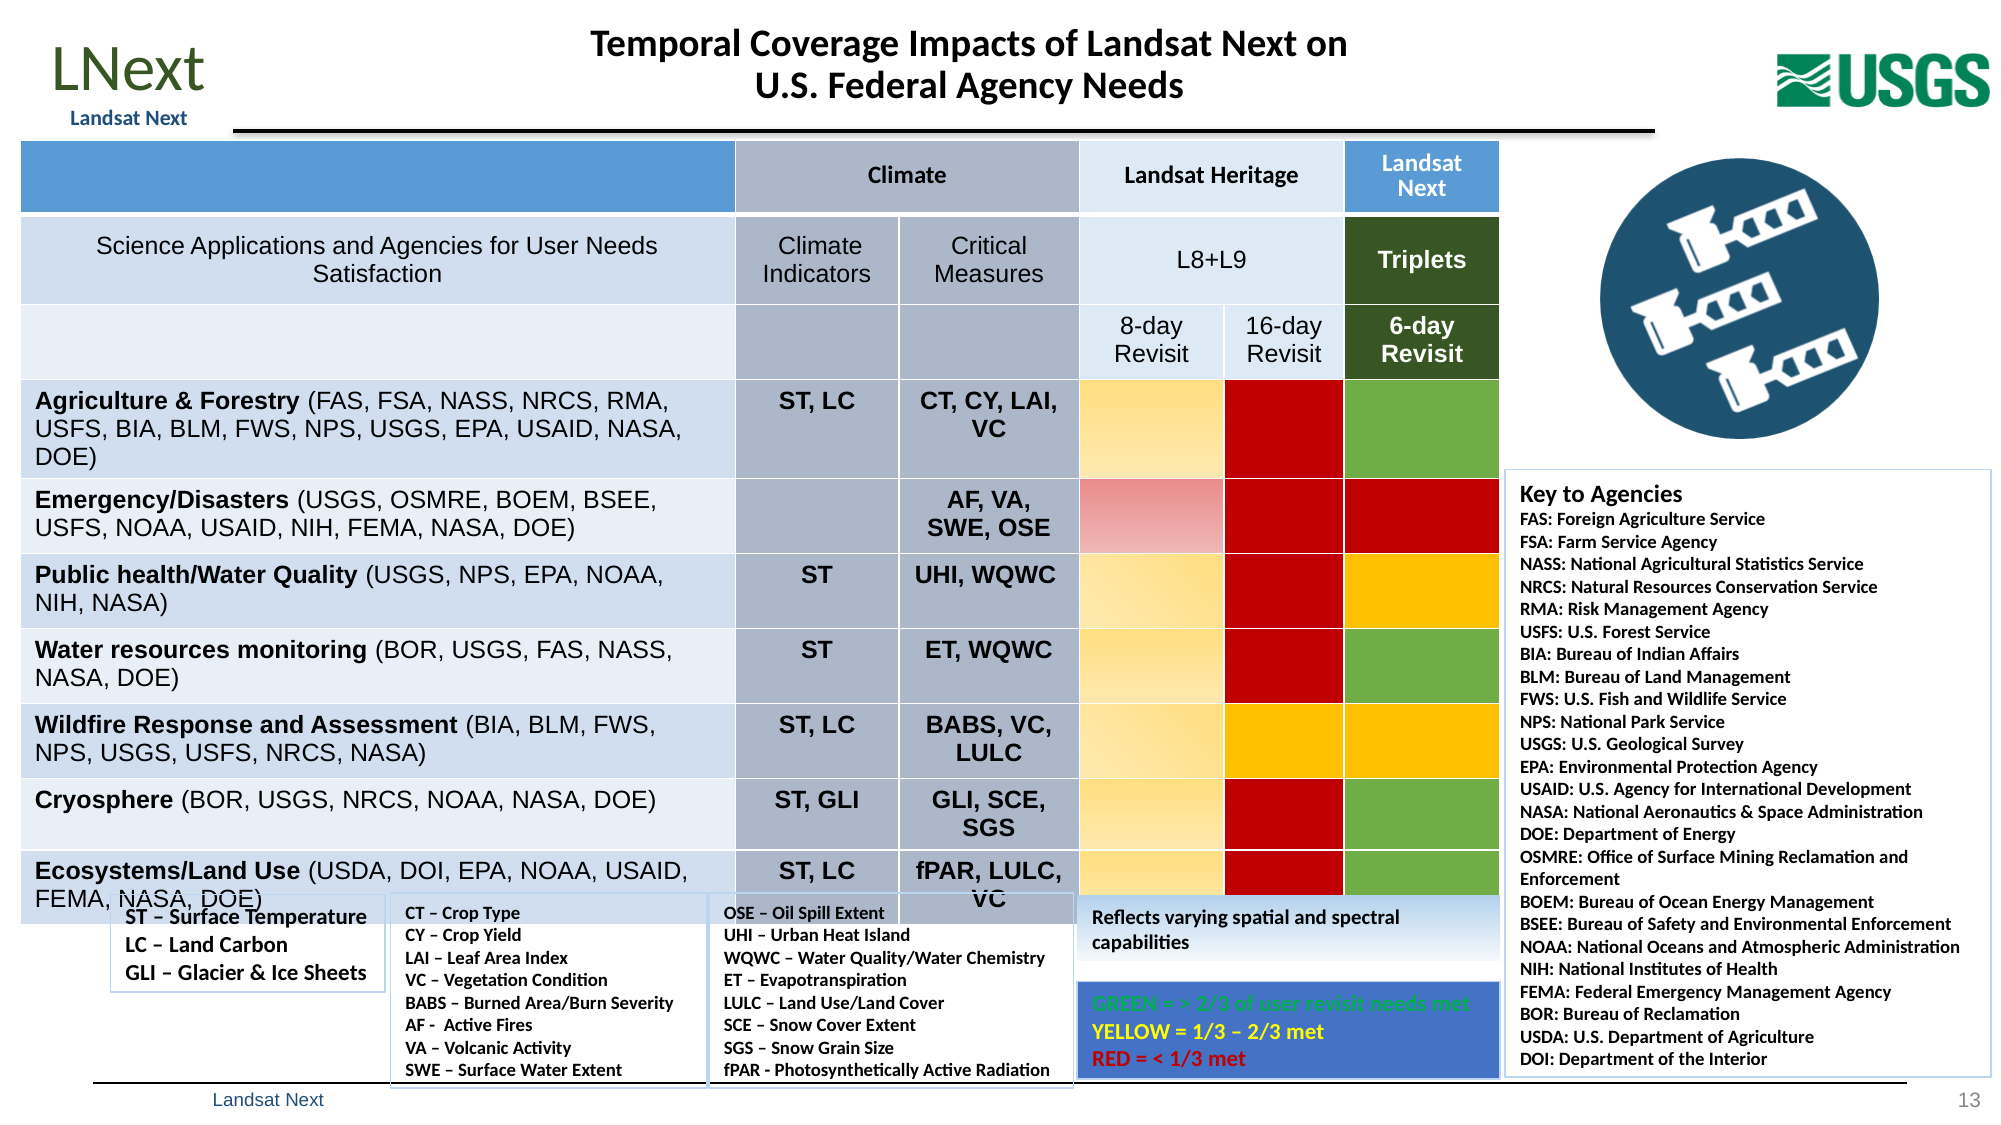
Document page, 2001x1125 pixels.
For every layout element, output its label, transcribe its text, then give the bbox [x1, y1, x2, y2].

picture [1777, 53, 1990, 109]
table_cell [1080, 704, 1223, 778]
table_cell Public health/Water Quality (USGS, NPS, EPA, NOAA, NIH, NASA) [21, 554, 735, 628]
table_cell [1345, 779, 1499, 849]
table_cell [1225, 851, 1343, 895]
text_box ST – Surface Temperature LC – Land Carbon GLI – Glacier & Ice Sheets [110, 894, 386, 992]
table_cell [21, 305, 735, 379]
table_cell ST, LC [736, 704, 898, 778]
table_cell [1225, 704, 1343, 778]
table_cell Cryosphere (BOR, USGS, NRCS, NOAA, NASA, DOE) [21, 779, 735, 849]
table_cell Triplets [1345, 217, 1499, 304]
text_box CT – Crop Type CY – Crop Yield LAI – Leaf Area Index VC – Vegetation Condition BABS – Burned Area/Burn Severity AF - Active Fires VA – Volcanic Activity SWE – Surface Water Extent [390, 892, 707, 1088]
table_cell ST, LC [736, 380, 898, 478]
table_cell Critical Measures [900, 217, 1079, 304]
table_cell [736, 305, 898, 379]
table_cell ST [736, 629, 898, 703]
table_cell ET, WQWC [900, 629, 1079, 703]
table_header Landsat Next [1345, 141, 1499, 212]
table_header Climate [736, 141, 1079, 212]
table_cell GLI, SCE, SGS [900, 779, 1079, 849]
table_cell [1225, 380, 1343, 478]
table_cell [1225, 554, 1343, 628]
table_cell Water resources monitoring (BOR, USGS, FAS, NASS, NASA, DOE) [21, 629, 735, 703]
text_box GREEN = > 2/3 of user revisit needs met YELLOW = 1/3 – 2/3 met RED = < 1/3 met [1077, 981, 1501, 1079]
table_cell fPAR, LULC, VC [900, 851, 1079, 924]
table_cell ST, LC [736, 851, 898, 892]
table_cell AF, VA, SWE, OSE [900, 479, 1079, 553]
text_box Reflects varying spatial and spectral capabilities [1077, 895, 1501, 961]
table_cell [1080, 380, 1223, 478]
table_cell CT, CY, LAI, VC [900, 380, 1079, 478]
table_cell ST, GLI [736, 779, 898, 849]
table_cell 6-day Revisit [1345, 305, 1499, 379]
table_cell Agriculture & Forestry (FAS, FSA, NASS, NRCS, RMA, USFS, BIA, BLM, FWS, NPS, USGS, EPA, USAID, NASA, DOE) [21, 380, 735, 478]
table_cell Science Applications and Agencies for User Needs Satisfaction [21, 217, 735, 304]
table_cell ST [736, 554, 898, 628]
table_cell [736, 479, 898, 553]
table_header [21, 141, 735, 212]
table_cell L8+L9 [1080, 217, 1343, 304]
table_cell 16-day Revisit [1225, 305, 1343, 379]
table_cell [1345, 629, 1499, 703]
table_cell [1345, 704, 1499, 778]
table_cell [1345, 554, 1499, 628]
table_cell [1225, 629, 1343, 703]
table_header Landsat Heritage [1080, 141, 1343, 212]
table_cell Ecosystems/Land Use (USDA, DOI, EPA, NOAA, USAID, FEMA, NASA, DOE) [21, 851, 735, 924]
picture [1600, 153, 1880, 442]
text_box Key to Agencies FAS: Foreign Agriculture Service FSA: Farm Service Agency NASS: National Agricultural Statistics Service NRCS: Natural Resources Conservation Service RMA: Risk Management Agency USFS: U.S. Forest Service BIA: Bureau of Indian Affairs BLM: Bureau of Land Management FWS: U.S. Fish and Wildlife Service NPS: National Park Service USGS: U.S. Geological Survey EPA: Environmental Protection Agency USAID: U.S. Agency for International Development NASA: National Aeronautics & Space Administration DOE: Department of Energy OSMRE: Office of Surface Mining Reclamation and Enforcement BOEM: Bureau of Ocean Energy Management BSEE: Bureau of Safety and Environmental Enforcement NOAA: National Oceans and Atmospheric Administration NIH: National Institutes of Health FEMA: Federal Emergency Management Agency BOR: Bureau of Reclamation USDA: U.S. Department of Agriculture DOI: Department of the Interior [1505, 469, 1992, 1078]
table_cell BABS, VC, LULC [900, 704, 1079, 778]
table_cell [1345, 851, 1499, 895]
table_cell [900, 305, 1079, 379]
table_cell Climate Indicators [736, 217, 898, 304]
text_box OSE – Oil Spill Extent UHI – Urban Heat Island WQWC – Water Quality/Water Chemistry ET – Evapotranspiration LULC – Land Use/Land Cover SCE – Snow Cover Extent SGS – Snow Grain Size fPAR - Photosynthetically Active Radiation [708, 892, 1074, 1088]
table_cell [1080, 554, 1223, 628]
table_cell UHI, WQWC [900, 554, 1079, 628]
title Temporal Coverage Impacts of Landsat Next on U.S. Federal Agency Needs [247, 14, 1691, 115]
table_cell [1345, 380, 1499, 478]
table_cell [1345, 479, 1499, 553]
table_cell [1225, 479, 1343, 553]
table_cell 8-day Revisit [1080, 305, 1223, 379]
table_cell Emergency/Disasters (USGS, OSMRE, BOEM, BSEE, USFS, NOAA, USAID, NIH, FEMA, NASA, DOE) [21, 479, 735, 553]
slide_number ‹#› [1545, 1076, 1996, 1123]
table_cell [1225, 779, 1343, 849]
table_cell [1080, 479, 1223, 553]
table_cell [1080, 629, 1223, 703]
table_cell [1080, 779, 1223, 849]
table_cell [1080, 851, 1223, 895]
table_cell Wildfire Response and Assessment (BIA, BLM, FWS, NPS, USGS, USFS, NRCS, NASA) [21, 704, 735, 778]
